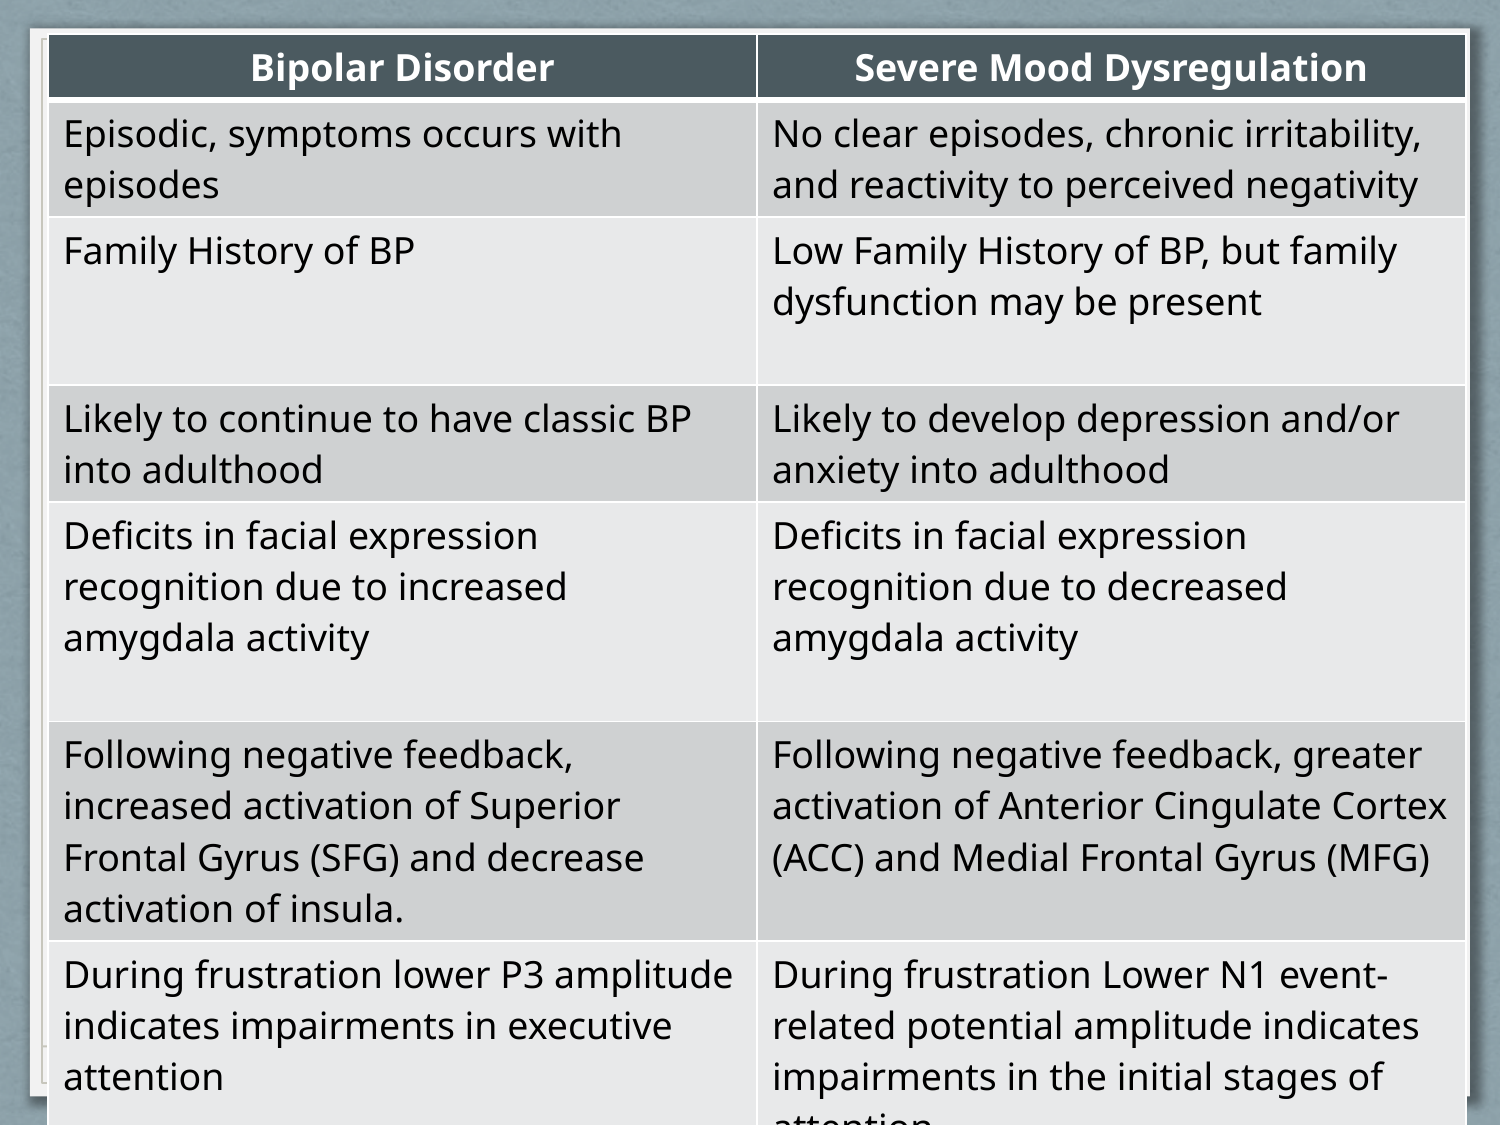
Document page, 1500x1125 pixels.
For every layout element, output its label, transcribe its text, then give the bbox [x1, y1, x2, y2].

table_cell During frustration Lower N1 event-related potential amplitude indicates impairments in the initial stages of attention [758, 942, 1465, 1125]
table_cell During frustration lower P3 amplitude indicates impairments in executive attention [49, 942, 756, 1125]
table_cell Likely to continue to have classic BP into adulthood [49, 386, 756, 501]
table_cell Following negative feedback, greater activation of Anterior Cingulate Cortex (ACC) and Medial Frontal Gyrus (MFG) [758, 722, 1465, 940]
table_header Severe Mood Dysregulation [758, 35, 1465, 97]
table_cell Deficits in facial expression recognition due to increased amygdala activity [49, 503, 756, 721]
table_header Bipolar Disorder [49, 35, 756, 97]
table_cell No clear episodes, chronic irritability, and reactivity to perceived negativity [758, 103, 1465, 216]
table_cell Low Family History of BP, but family dysfunction may be present [758, 218, 1465, 384]
table_cell Likely to develop depression and/or anxiety into adulthood [758, 386, 1465, 501]
table_cell Episodic, symptoms occurs with episodes [49, 103, 756, 216]
table_cell Deficits in facial expression recognition due to decreased amygdala activity [758, 503, 1465, 721]
table_cell Family History of BP [49, 218, 756, 384]
table_cell Following negative feedback, increased activation of Superior Frontal Gyrus (SFG) and decrease activation of insula. [49, 722, 756, 940]
